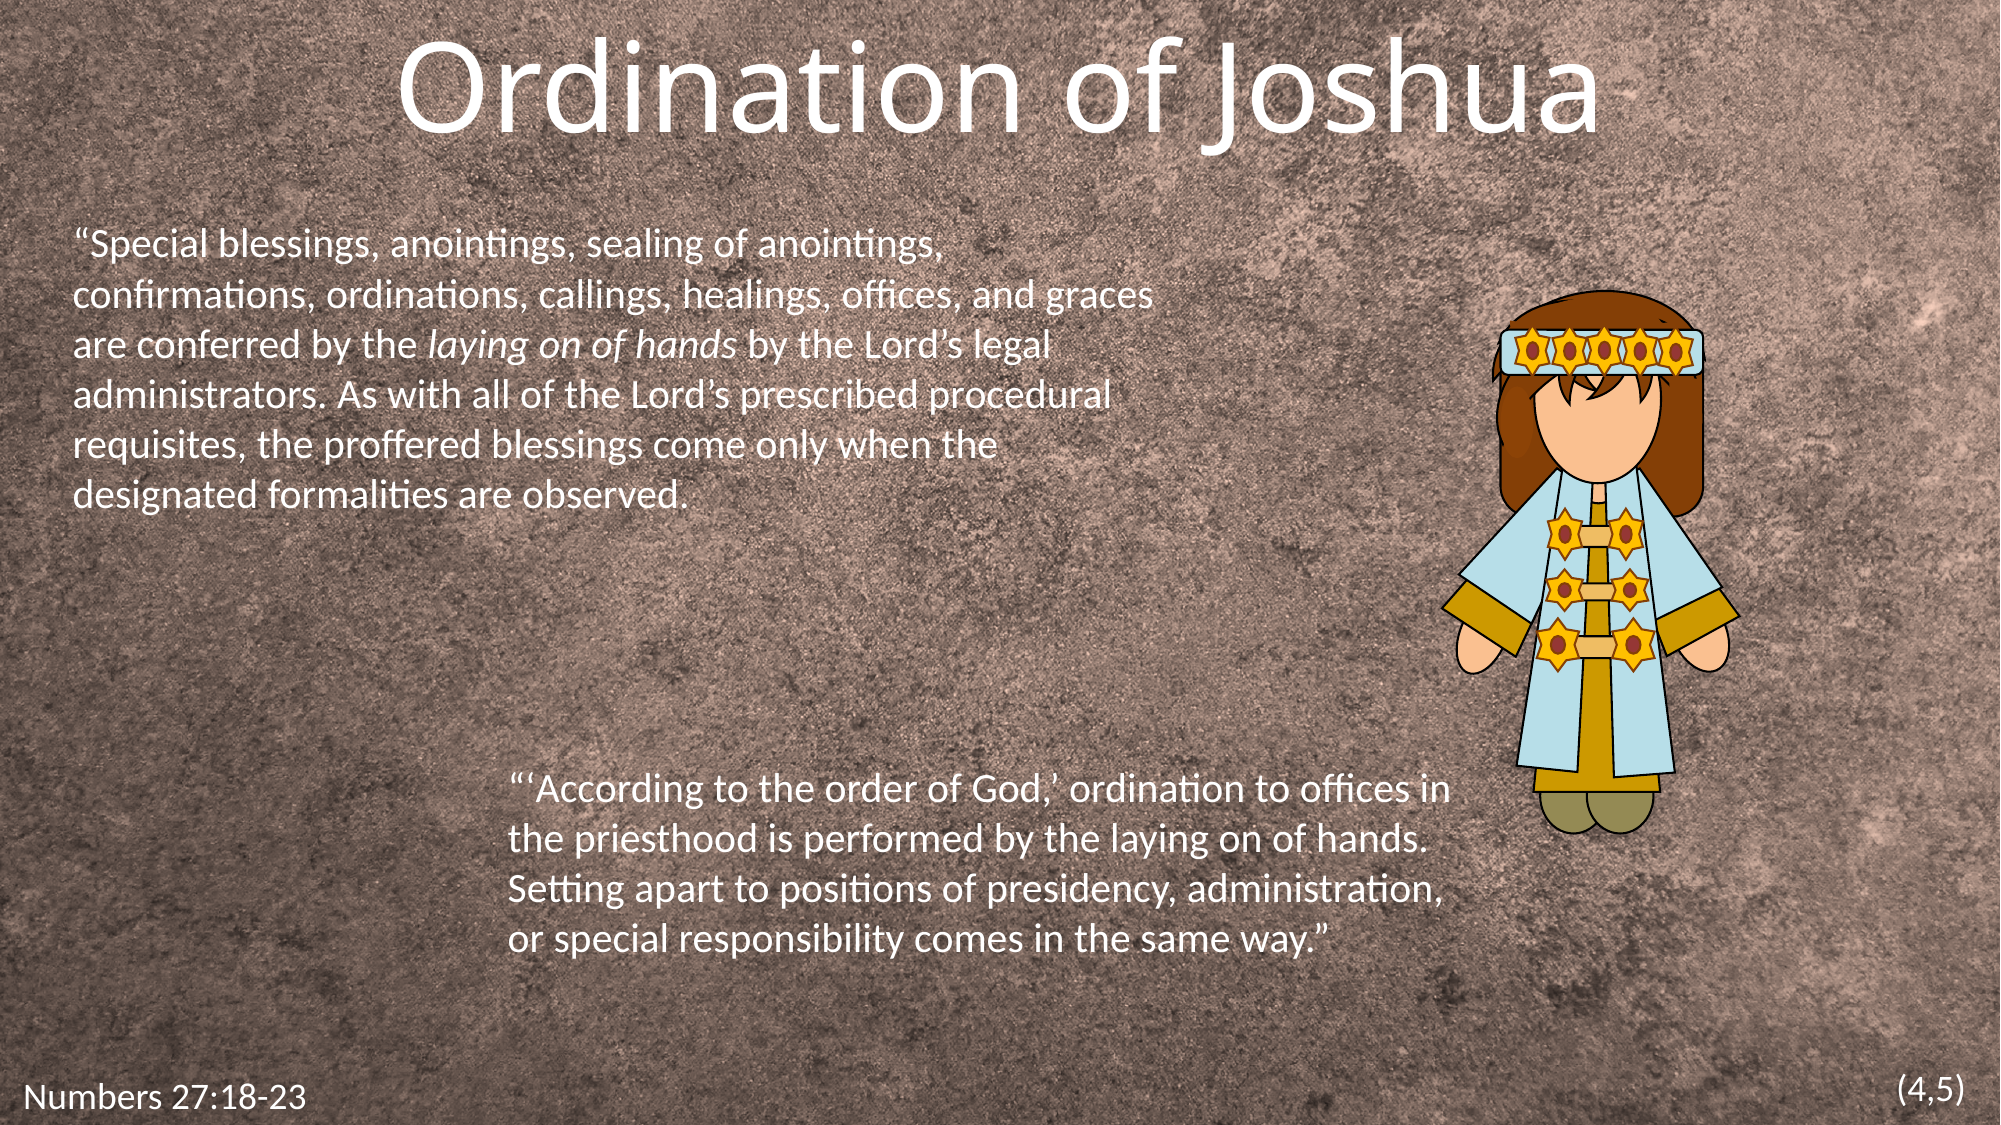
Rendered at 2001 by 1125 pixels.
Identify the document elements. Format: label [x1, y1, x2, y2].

text_box [1460, 291, 1726, 834]
picture [0, 0, 2000, 1125]
